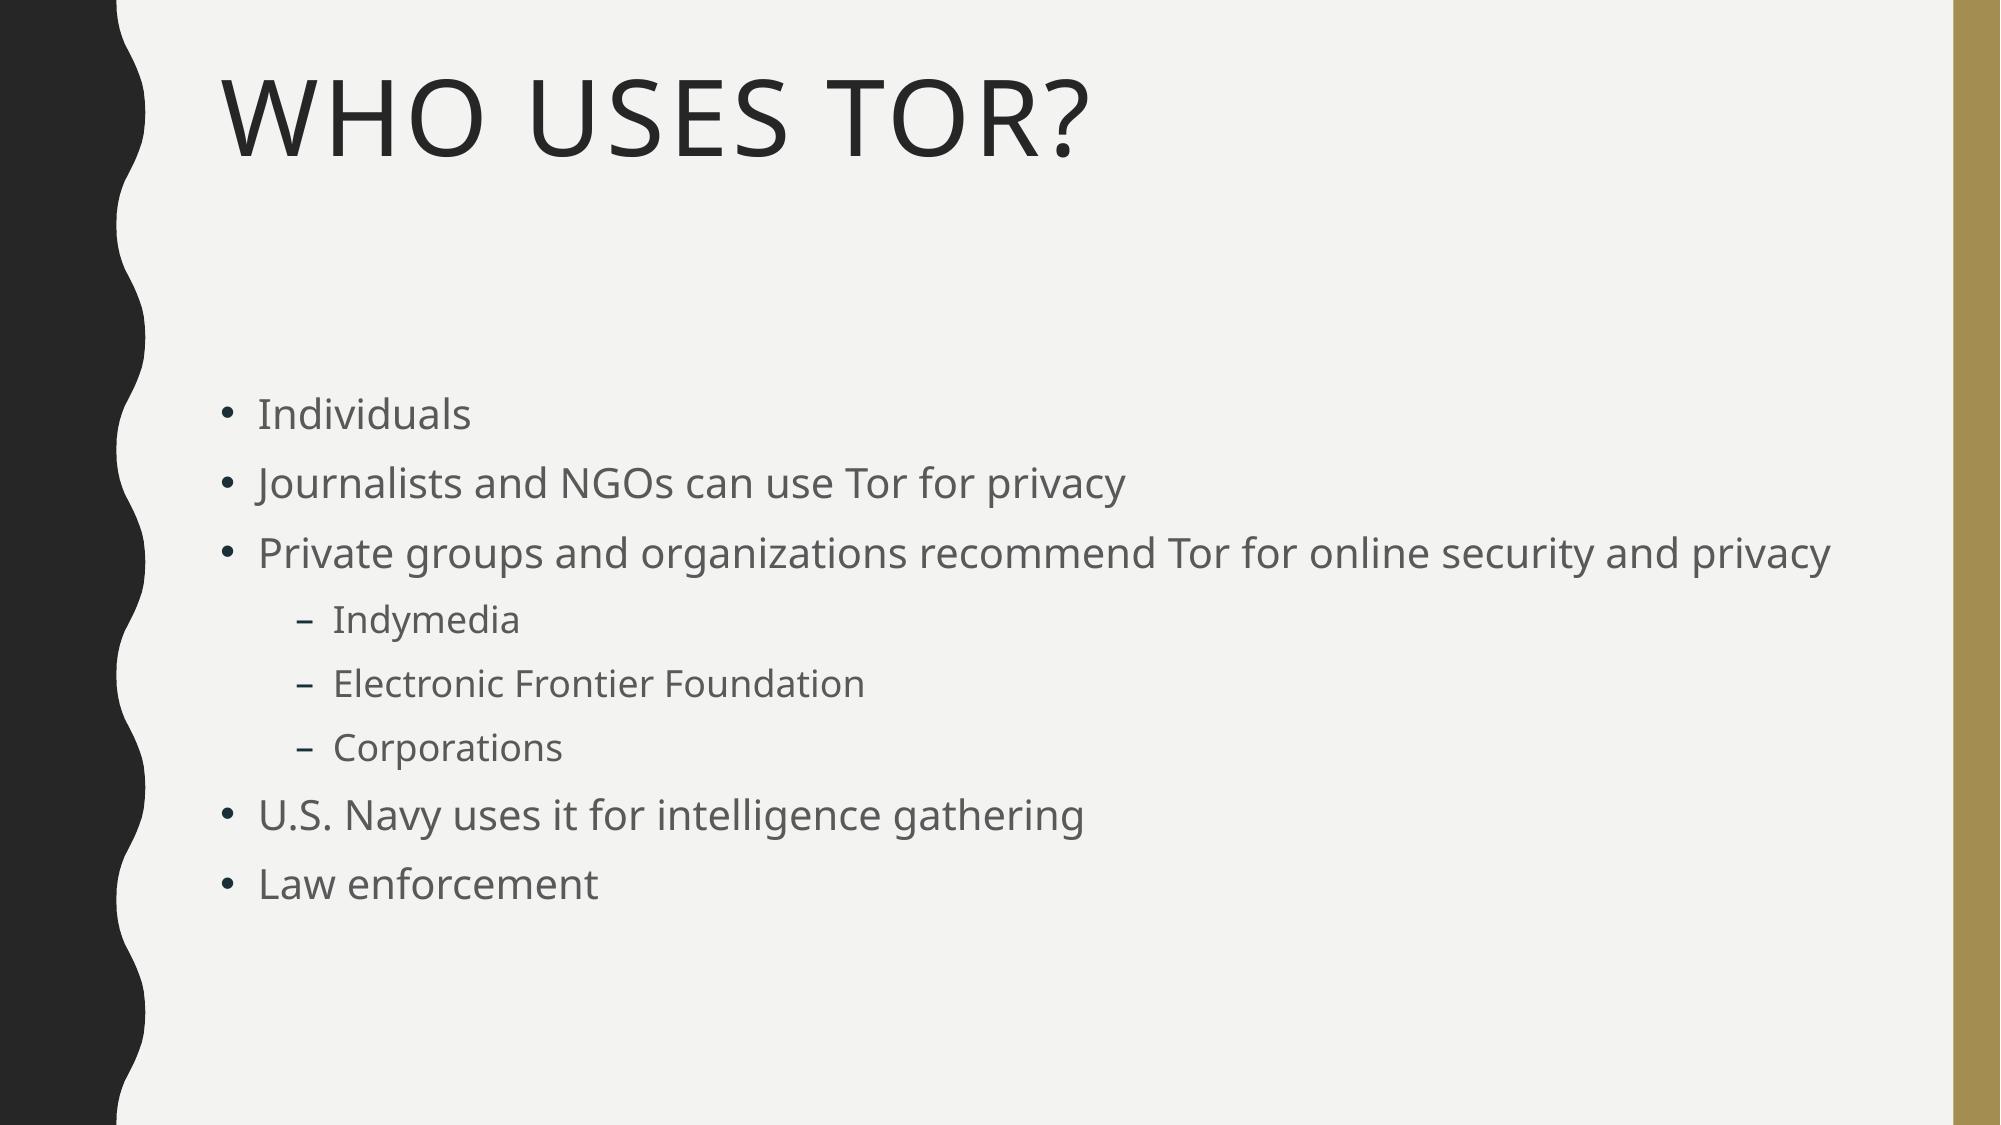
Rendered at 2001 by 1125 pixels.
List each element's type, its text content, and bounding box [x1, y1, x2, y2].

list Individuals Journalists and NGOs can use Tor for privacy Private groups and organizations recommend Tor for online security and privacy Indymedia Electronic Frontier Foundation Corporations U.S. Navy uses it for intelligence gathering Law enforcement [205, 375, 1875, 965]
title Who uses Tor? [205, 57, 1875, 303]
